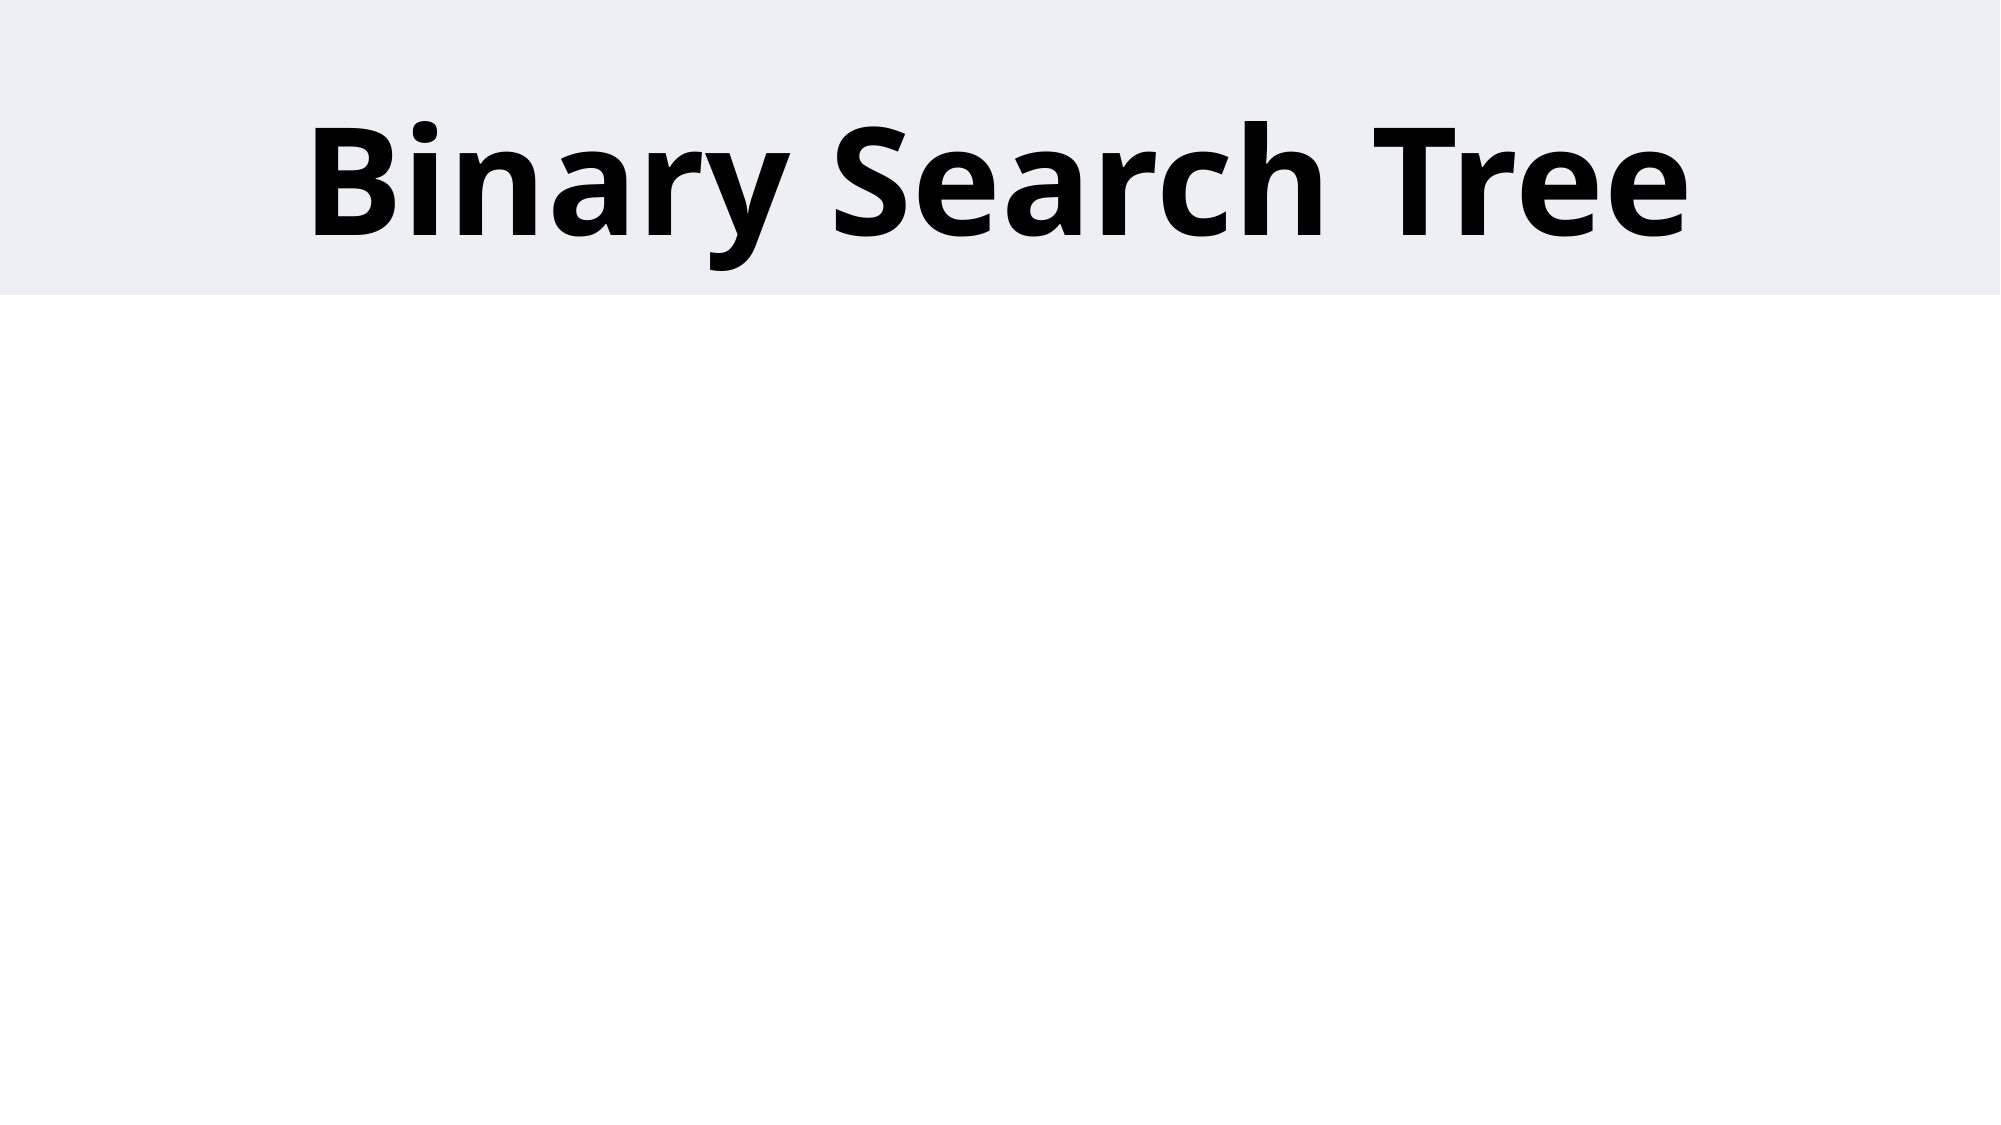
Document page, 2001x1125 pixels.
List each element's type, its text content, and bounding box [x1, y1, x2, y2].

title Binary Search Tree [134, 69, 1862, 276]
